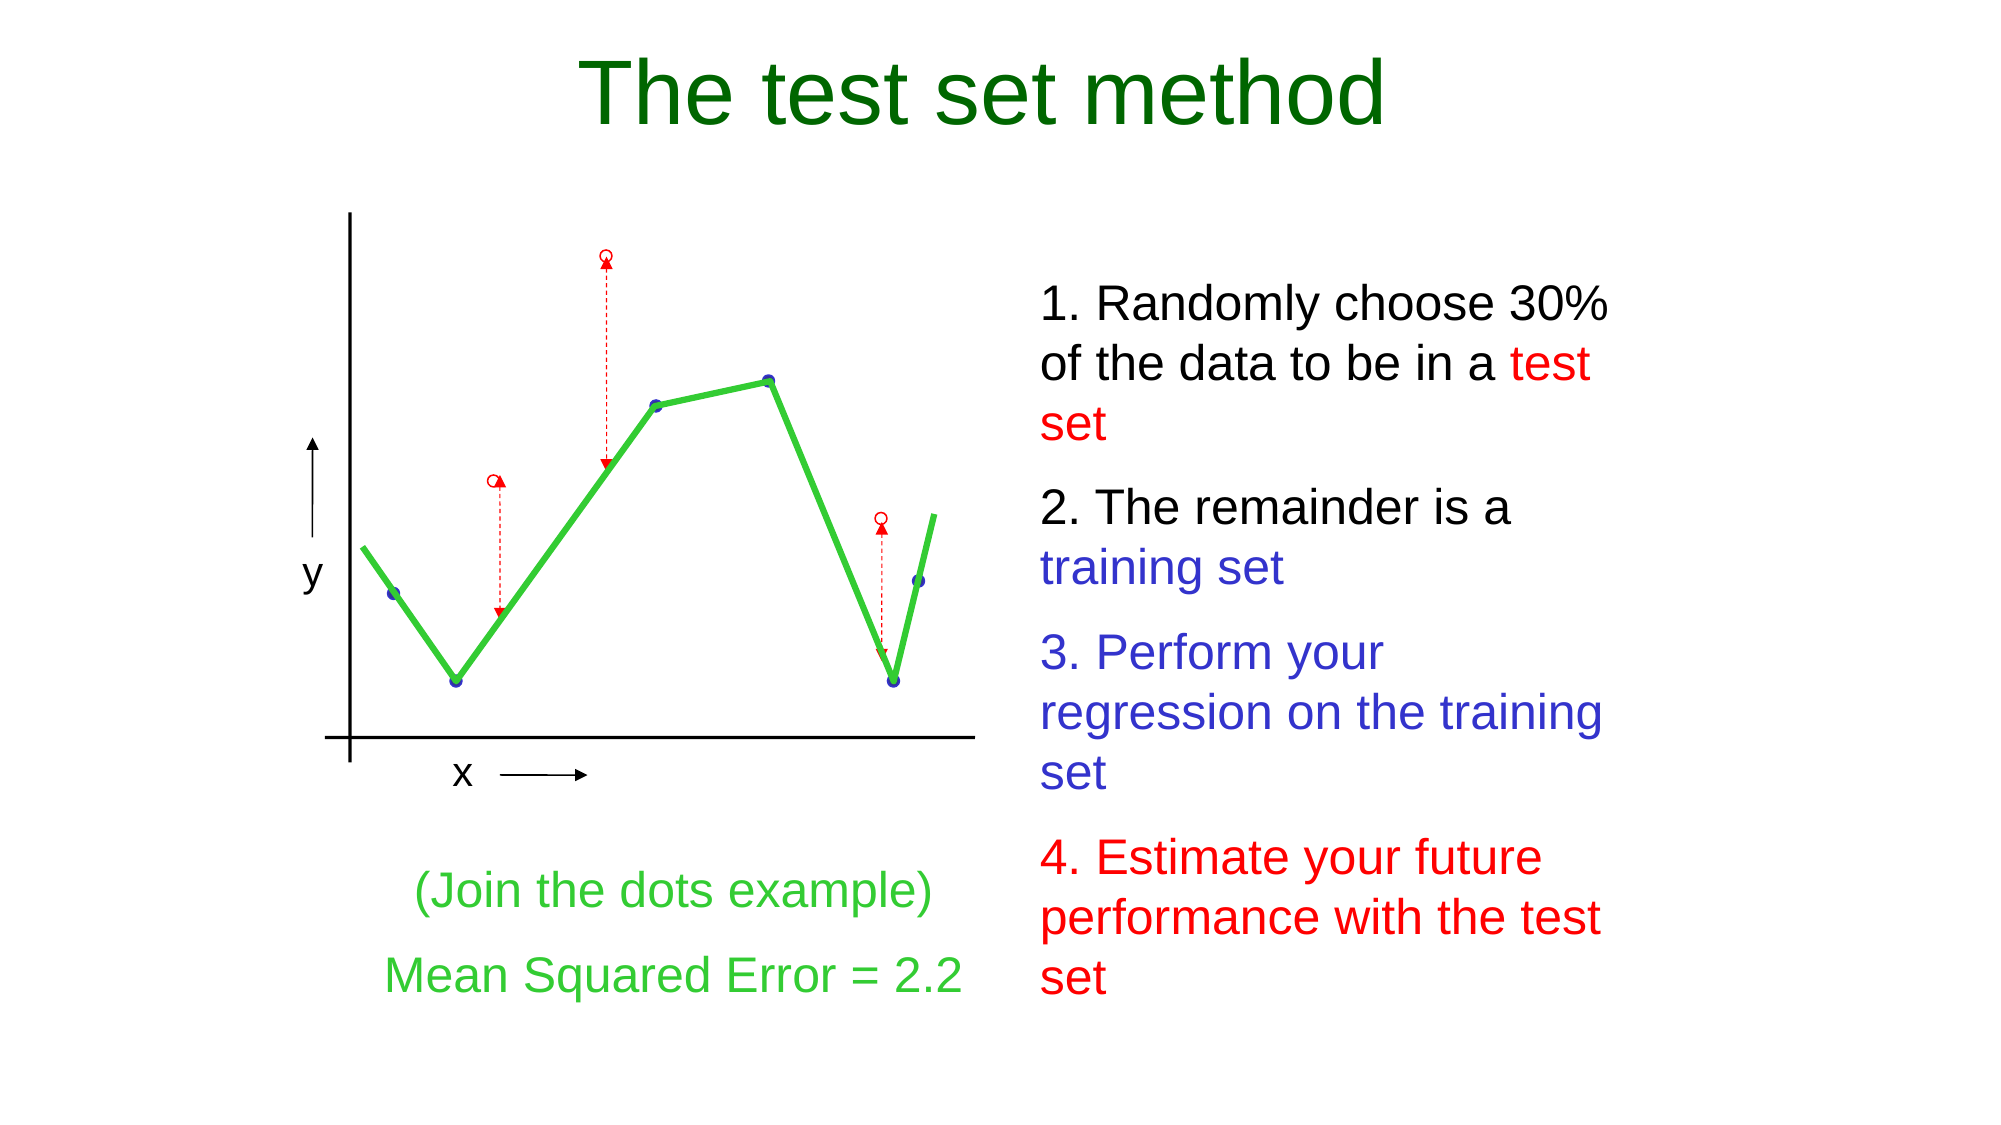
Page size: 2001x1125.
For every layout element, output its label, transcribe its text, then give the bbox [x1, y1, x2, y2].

text_box [493, 474, 507, 493]
text_box [600, 457, 613, 472]
text_box [362, 381, 935, 682]
text_box [650, 399, 662, 410]
text_box 1. Randomly choose 30% of the data to be in a test set 2. The remainder is a training set 3. Perform your regression on the training set 4. Estimate your future performance with the test set [1024, 262, 1625, 1013]
text_box [600, 249, 612, 262]
text_box [487, 474, 498, 487]
text_box [887, 675, 900, 687]
text_box [306, 437, 319, 538]
text_box [917, 575, 925, 588]
text_box [387, 588, 398, 600]
text_box [875, 648, 884, 662]
text_box [600, 256, 613, 275]
text_box (Join the dots example) Mean Squared Error = 2.2 [369, 849, 979, 1010]
text_box [499, 768, 588, 782]
text_box x [437, 737, 488, 803]
text_box [762, 375, 775, 385]
text_box y [287, 537, 338, 603]
title The test set method [50, 24, 1917, 150]
text_box [875, 512, 887, 517]
text_box [450, 676, 462, 687]
